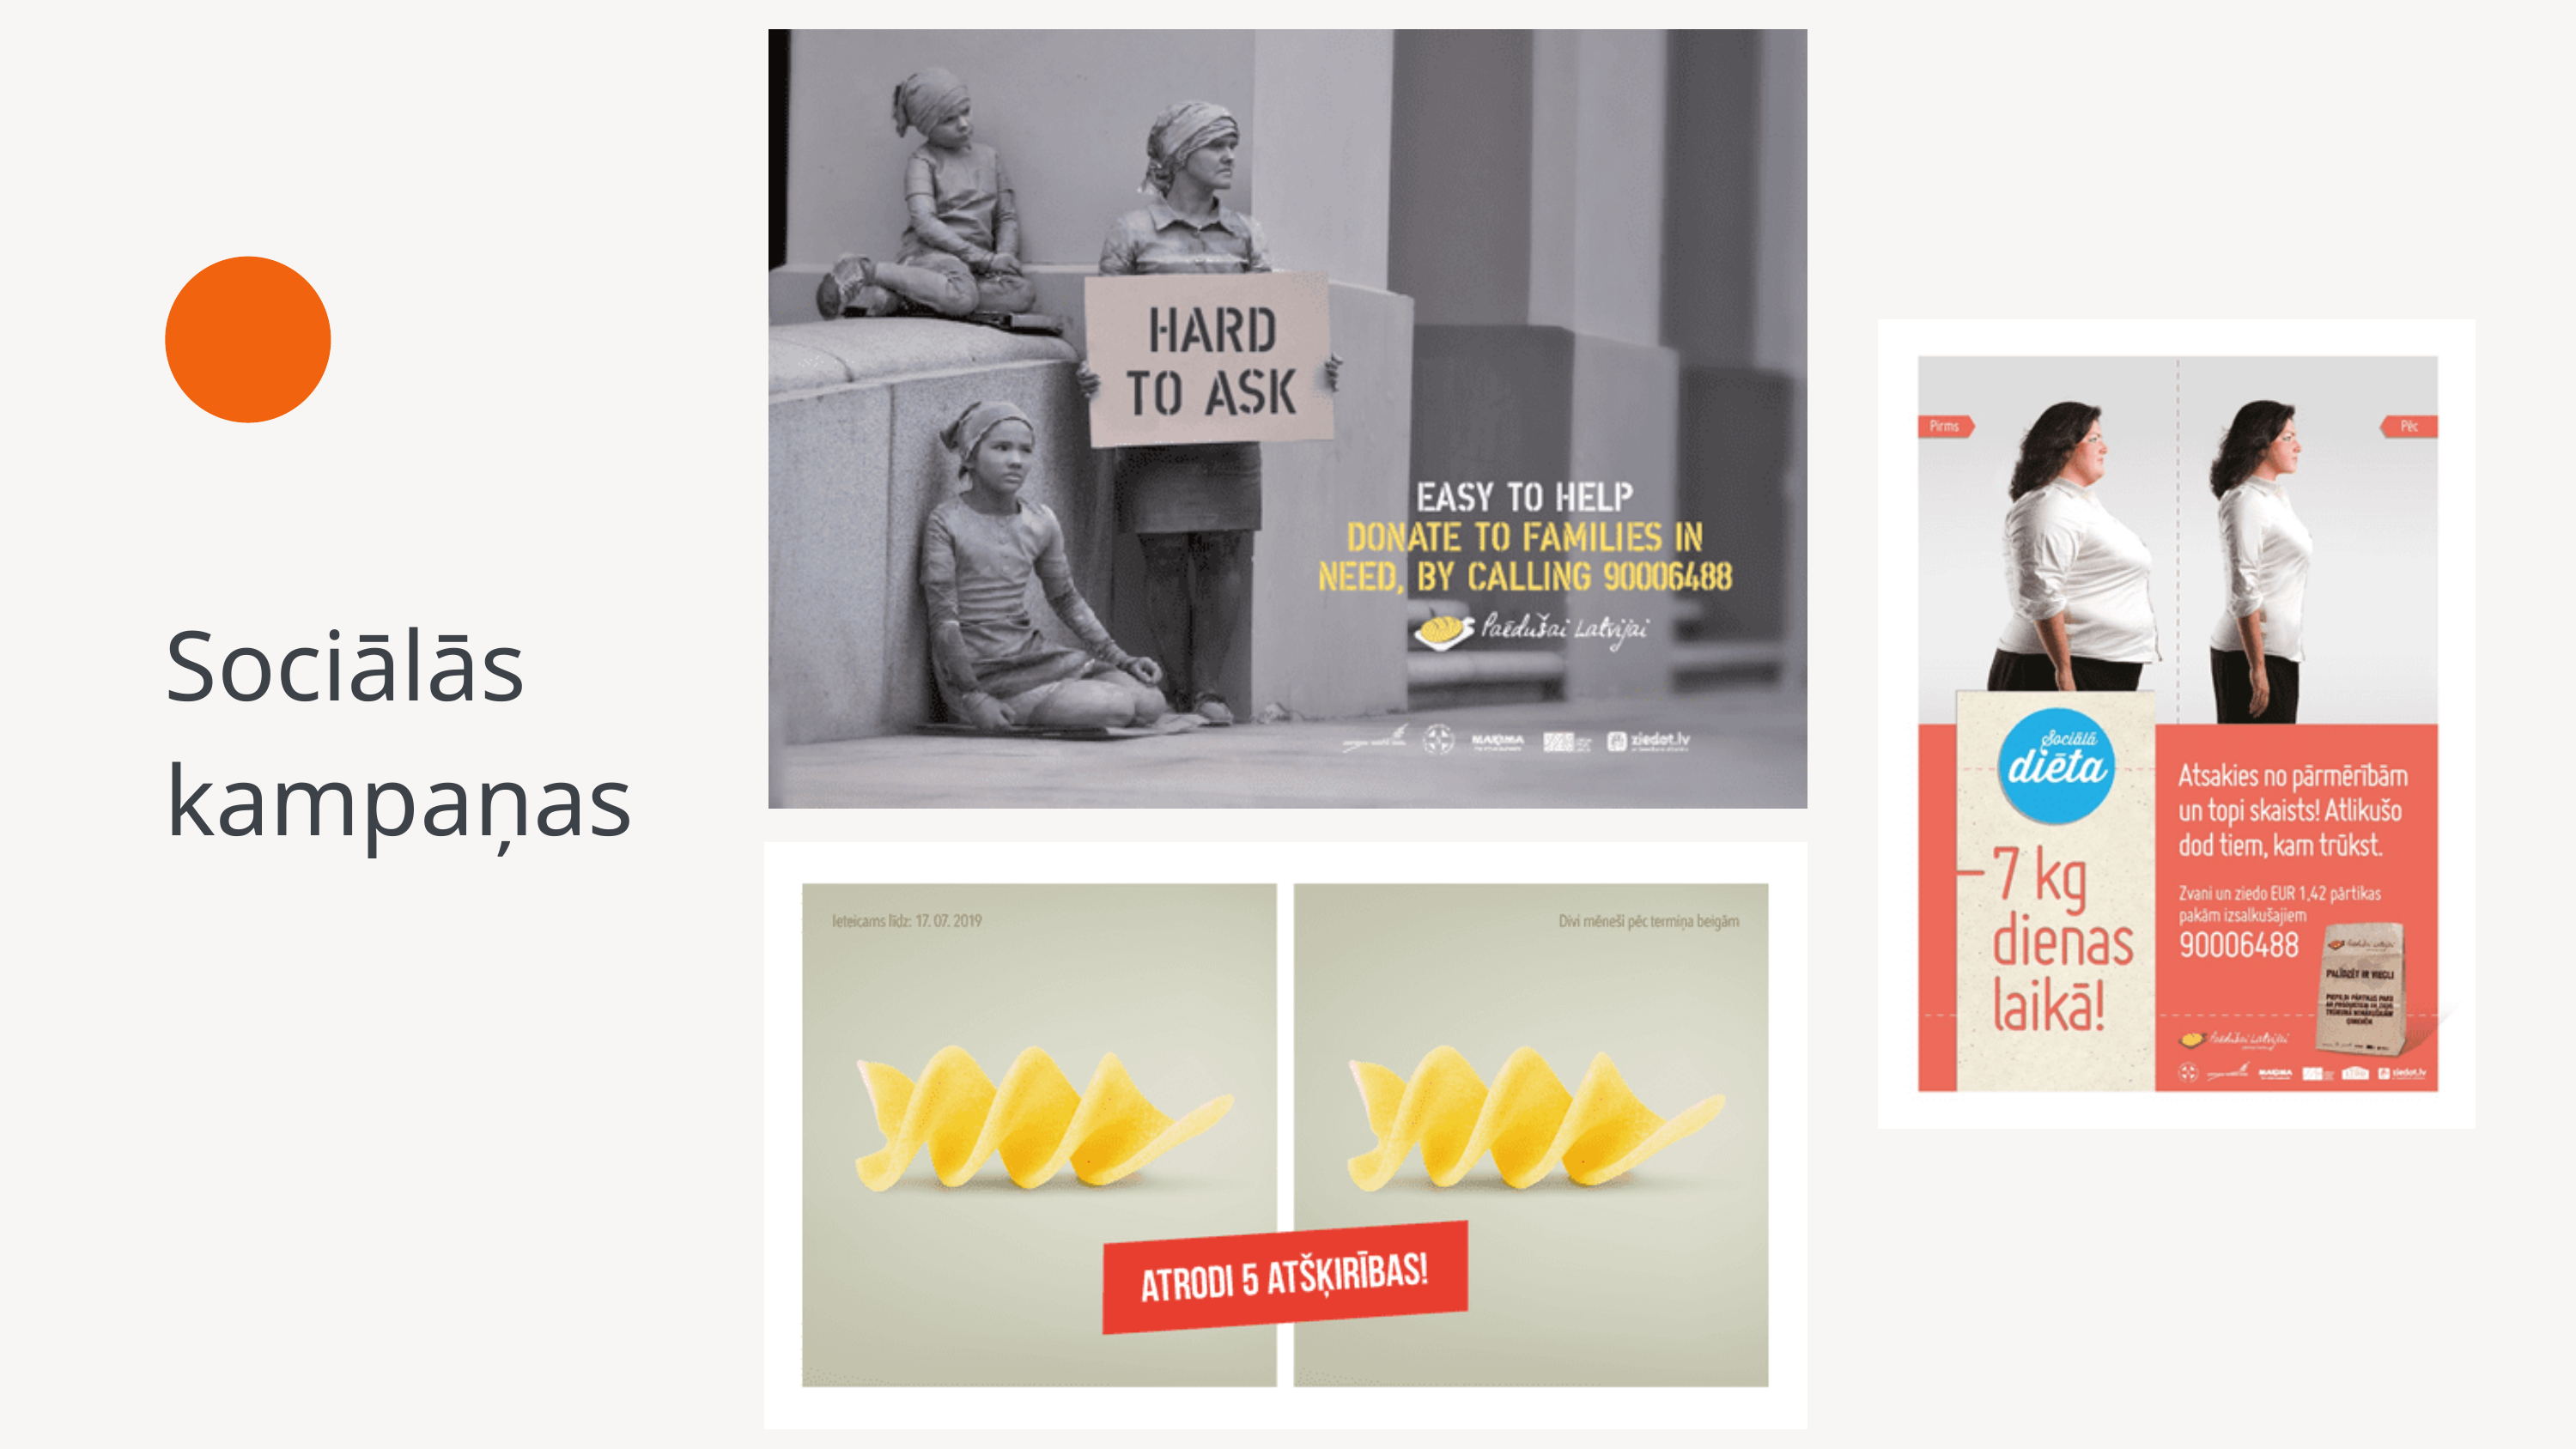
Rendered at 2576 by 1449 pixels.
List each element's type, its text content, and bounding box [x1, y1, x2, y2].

picture [763, 842, 1807, 1430]
picture [1878, 319, 2476, 1129]
picture [768, 29, 1807, 809]
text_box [164, 256, 332, 423]
text_box Sociālās kampaņas [164, 585, 656, 856]
